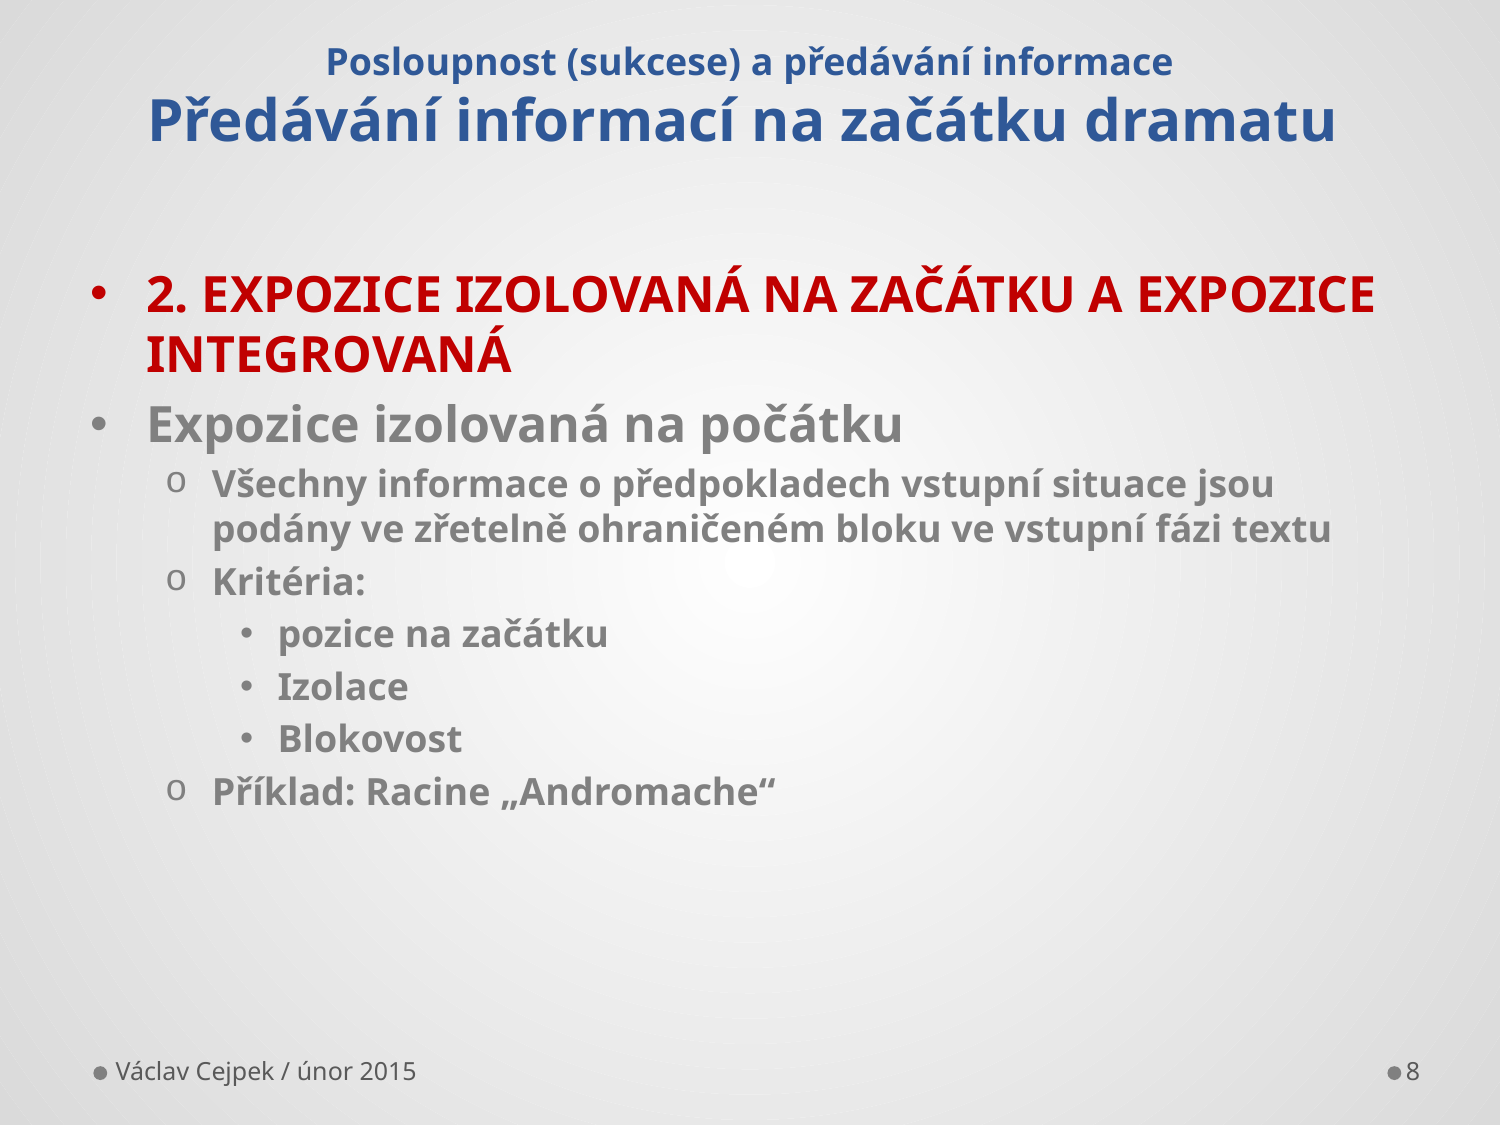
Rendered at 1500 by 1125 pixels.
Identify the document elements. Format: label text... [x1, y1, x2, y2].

slide_number 8 [1401, 1042, 1494, 1103]
footer Václav Cejpek / únor 2015 [108, 1042, 576, 1103]
title Posloupnost (sukcese) a předávání informace Předávání informací na začátku dramatu [75, 0, 1425, 161]
list 2. EXPOZICE IZOLOVANÁ NA ZAČÁTKU A EXPOZICE INTEGROVANÁ Expozice izolovaná na počátku Všechny informace o předpokladech vstupní situace jsou podány ve zřetelně ohraničeném bloku ve vstupní fázi textu Kritéria: pozice na začátku Izolace Blokovost Příklad: Racine „Andromache“ [75, 255, 1425, 1005]
